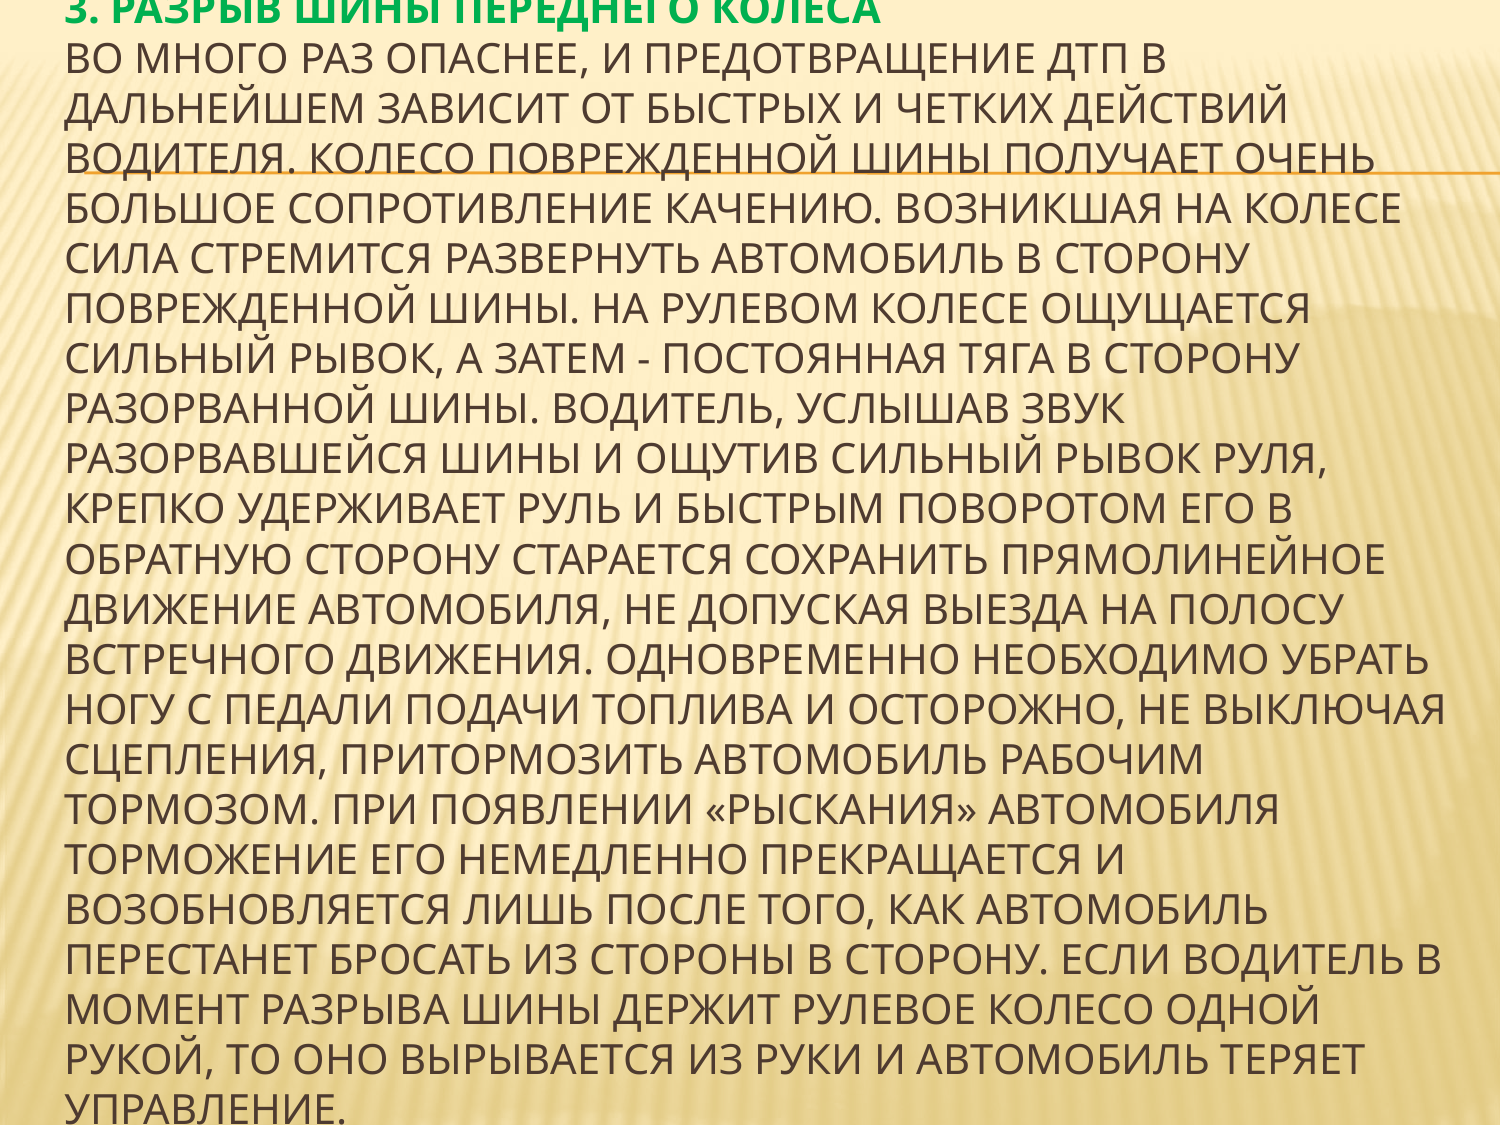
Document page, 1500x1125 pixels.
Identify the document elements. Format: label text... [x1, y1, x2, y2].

title 3. Разрыв шины переднего колеса во много раз опаснее, и предотвращение ДТП в дальнейшем зависит от быстрых и четких действий водителя. Колесо поврежденной шины получает очень большое сопротивление качению. Возникшая на колесе сила стремится развернуть автомобиль в сторону поврежденной шины. На рулевом колесе ощущается сильный рывок, а затем - постоянная тяга в сторону разорванной шины. Водитель, услышав звук разорвавшейся шины и ощутив сильный рывок руля, крепко удерживает руль и быстрым поворотом его в обратную сторону старается сохранить прямолинейное движение автомобиля, не допуская выезда на полосу встречного движения. Одновременно необходимо убрать ногу с педали подачи топлива и осторожно, не выключая сцепления, притормозить автомобиль рабочим тормозом. При появлении «рыскания» автомобиля торможение его немедленно прекращается и возобновляется лишь после того, как автомобиль перестанет бросать из стороны в сторону. Если водитель в момент разрыва шины держит рулевое колесо одной рукой, то оно вырывается из руки и автомобиль теряет управление. [49, 75, 1475, 1090]
